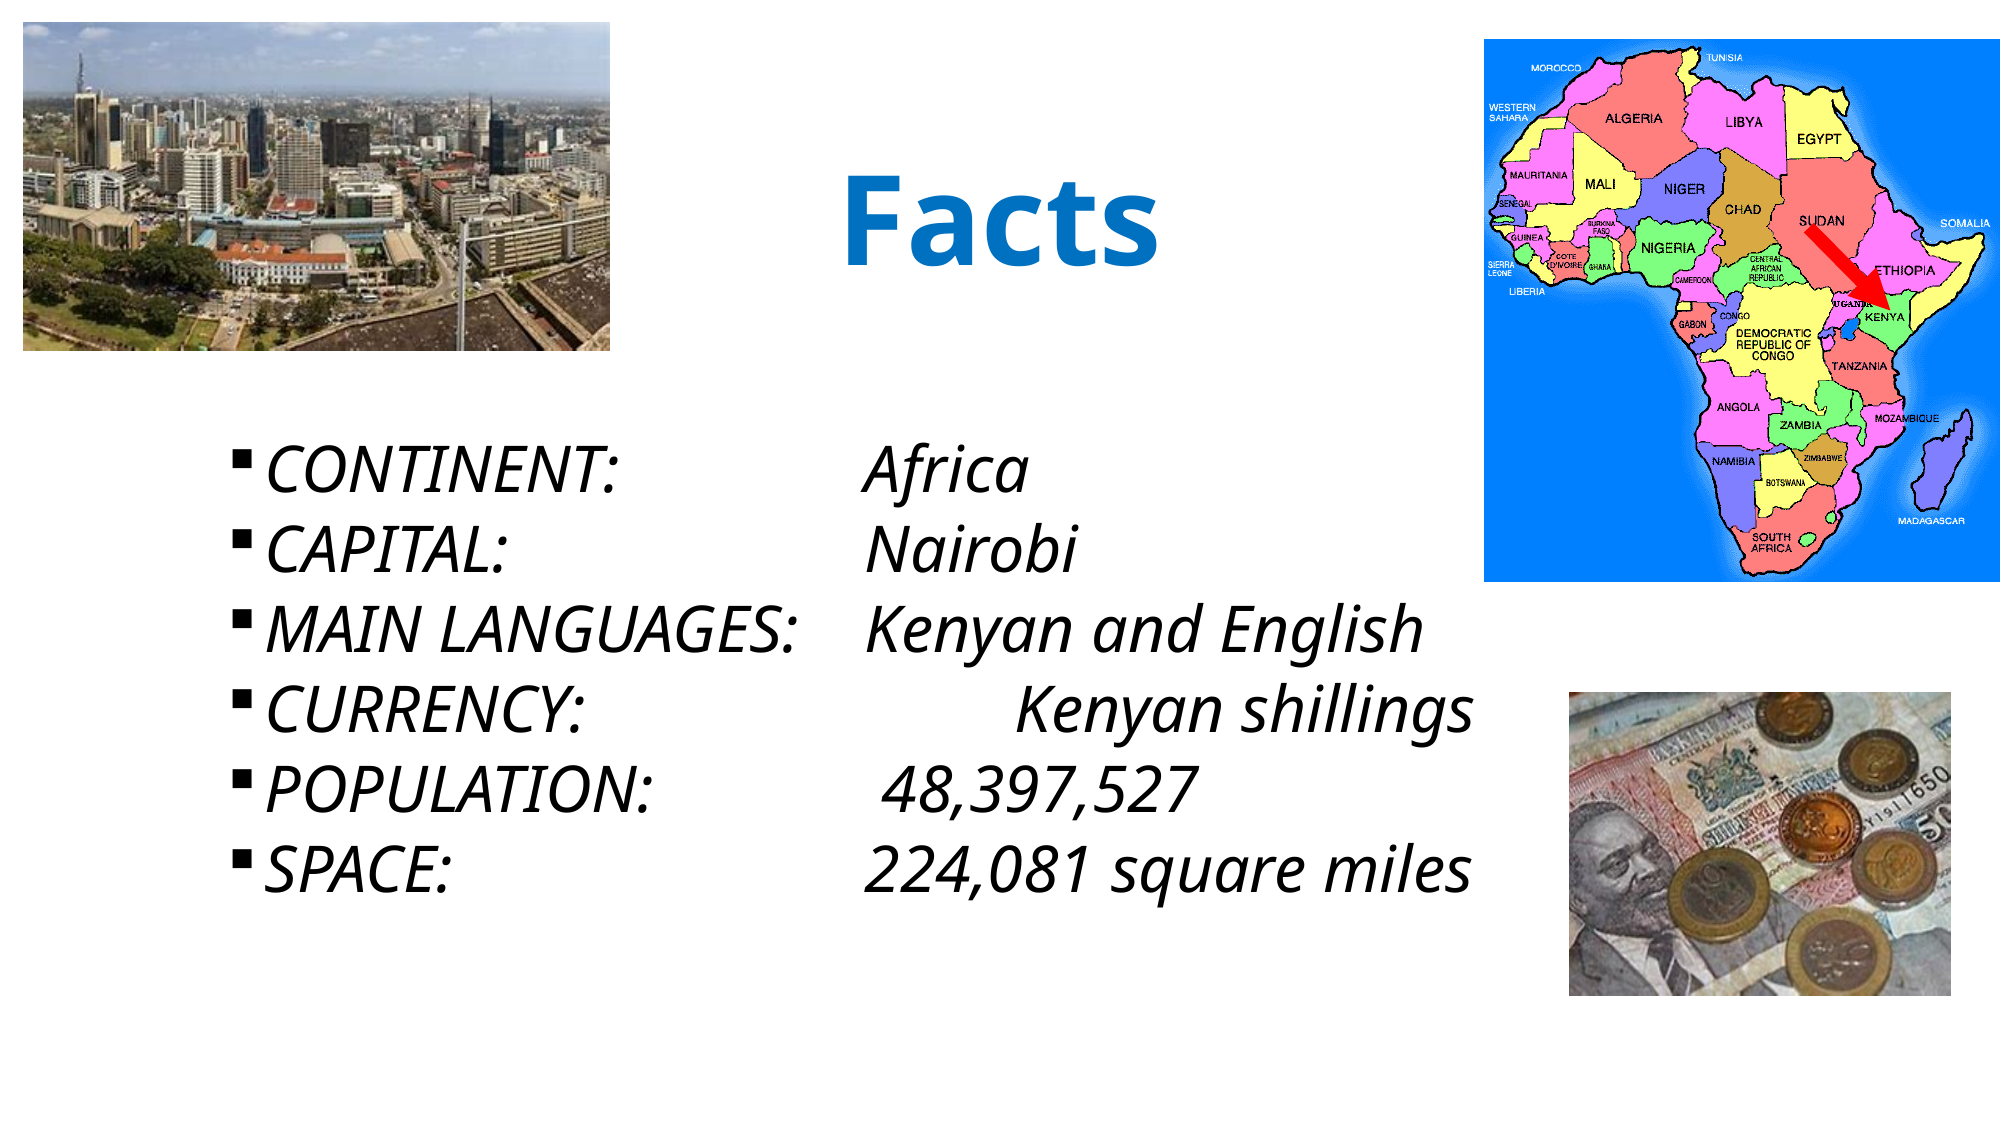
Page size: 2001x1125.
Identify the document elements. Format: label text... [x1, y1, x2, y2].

list Facts CONTINENT: Africa CAPITAL: Nairobi MAIN LANGUAGES: Kenyan and English CURRENCY: Kenyan shillings POPULATION: 48,397,527 SPACE: 224,081 square miles [137, 149, 1863, 1014]
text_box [1808, 227, 1891, 311]
picture [23, 22, 610, 351]
picture [1483, 39, 2000, 582]
picture [1569, 692, 1951, 996]
